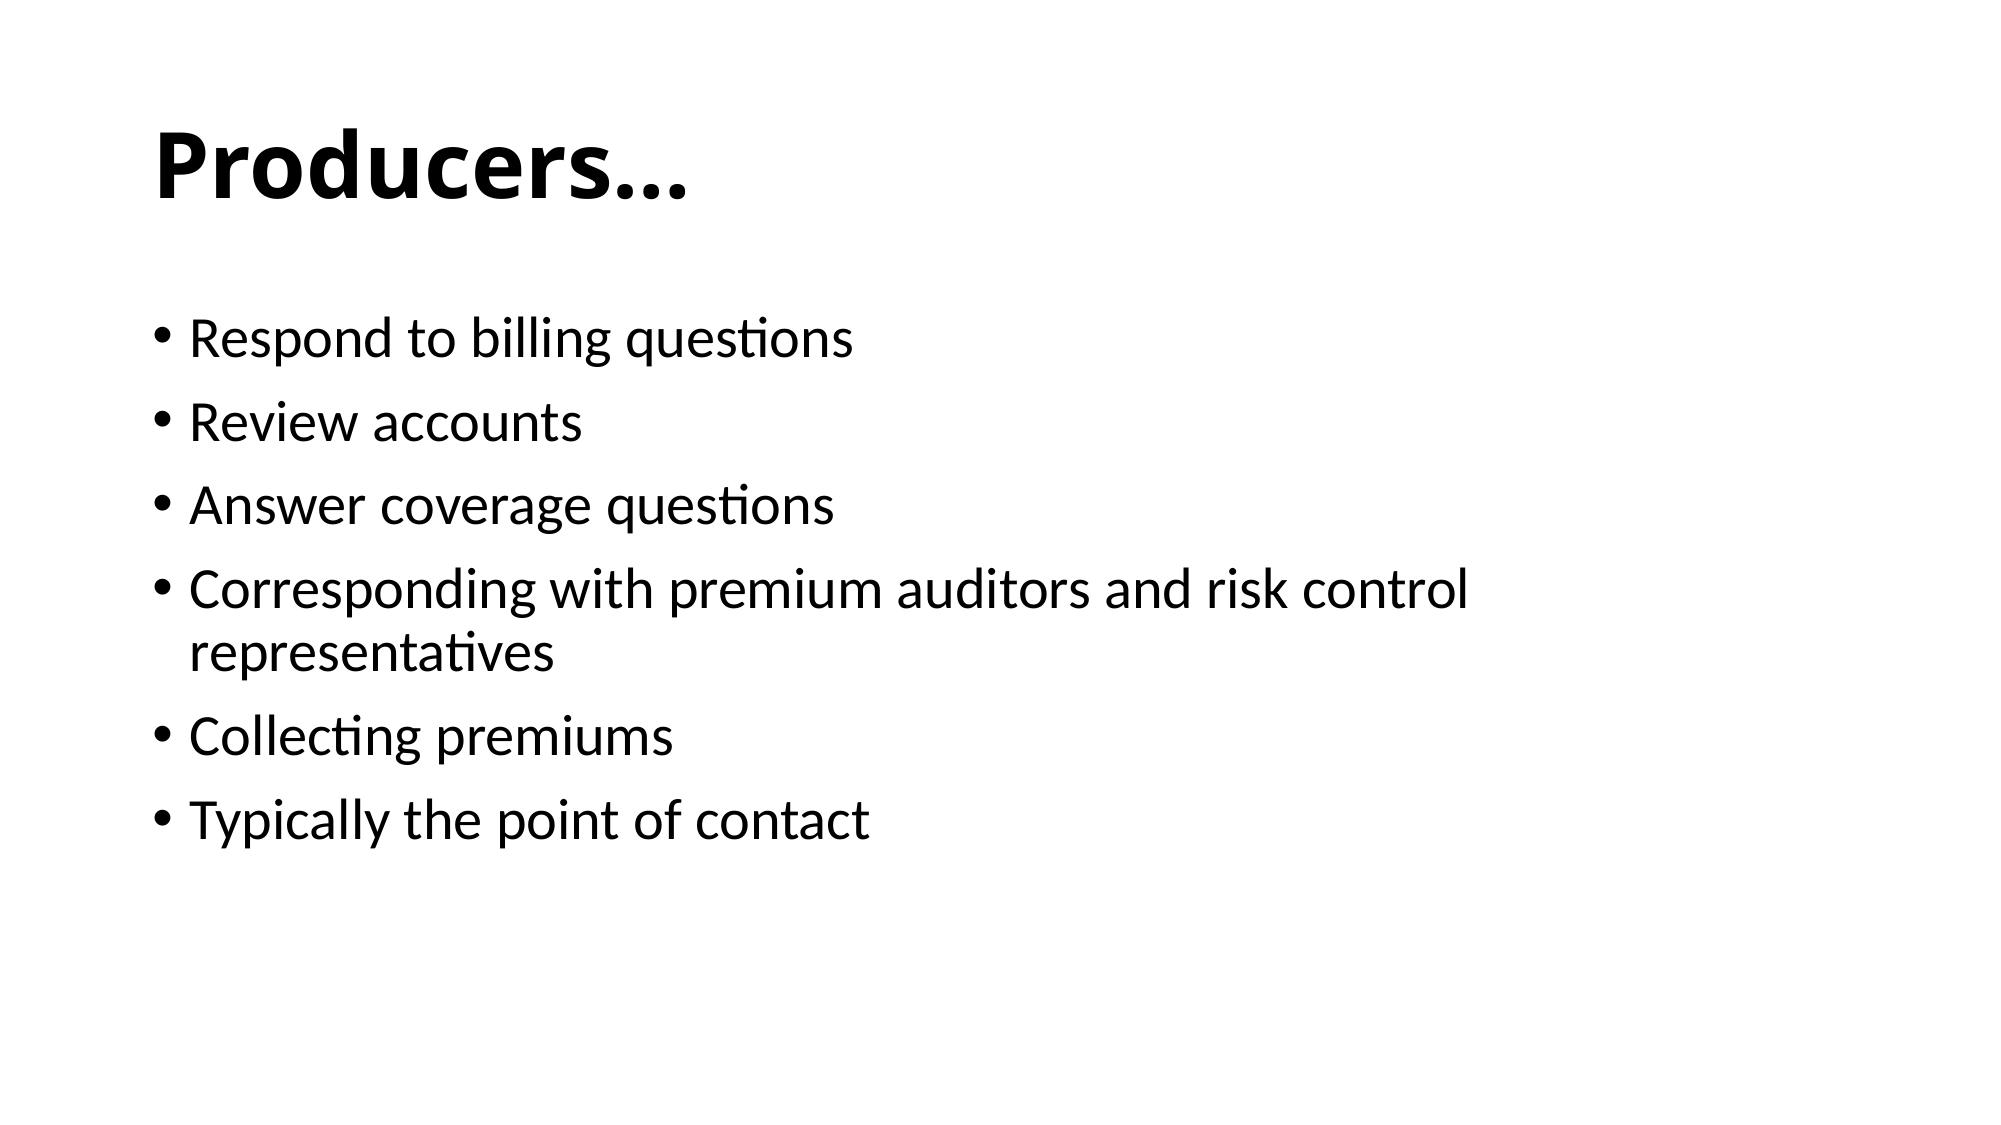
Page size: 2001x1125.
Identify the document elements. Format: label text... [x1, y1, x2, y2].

list Respond to billing questions Review accounts Answer coverage questions Corresponding with premium auditors and risk control representatives Collecting premiums Typically the point of contact [137, 299, 1863, 1014]
title Producers… [137, 59, 1863, 278]
